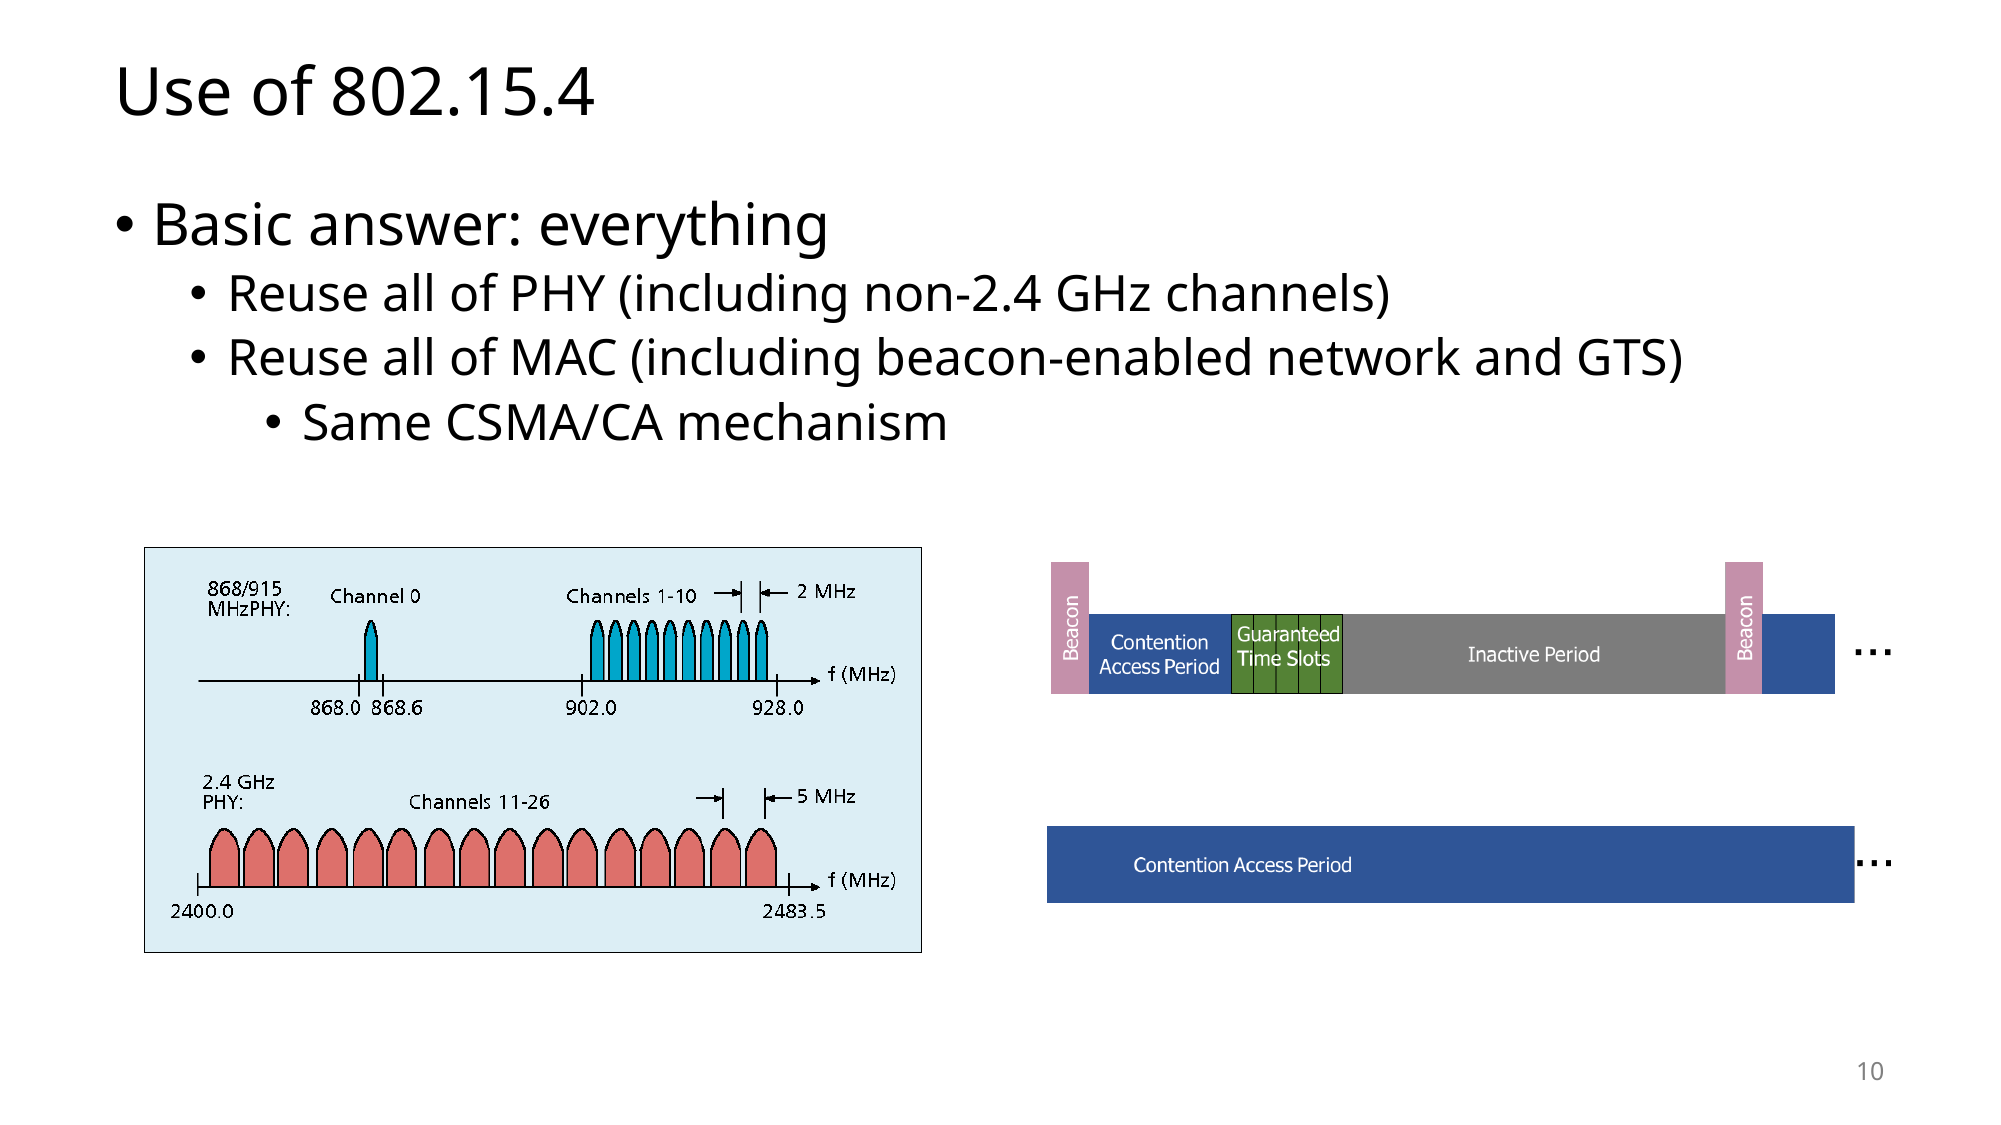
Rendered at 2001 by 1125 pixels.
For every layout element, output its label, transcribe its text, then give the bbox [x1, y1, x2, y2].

picture [141, 537, 953, 957]
title Use of 802.15.4 [99, 37, 1900, 150]
list Basic answer: everything Reuse all of PHY (including non-2.4 GHz channels) Reuse all of MAC (including beacon-enabled network and GTS) Same CSMA/CA mechanism [99, 187, 1900, 1013]
slide_number 10 [1749, 1042, 1900, 1103]
picture [1047, 797, 1927, 909]
picture [1051, 562, 1927, 699]
